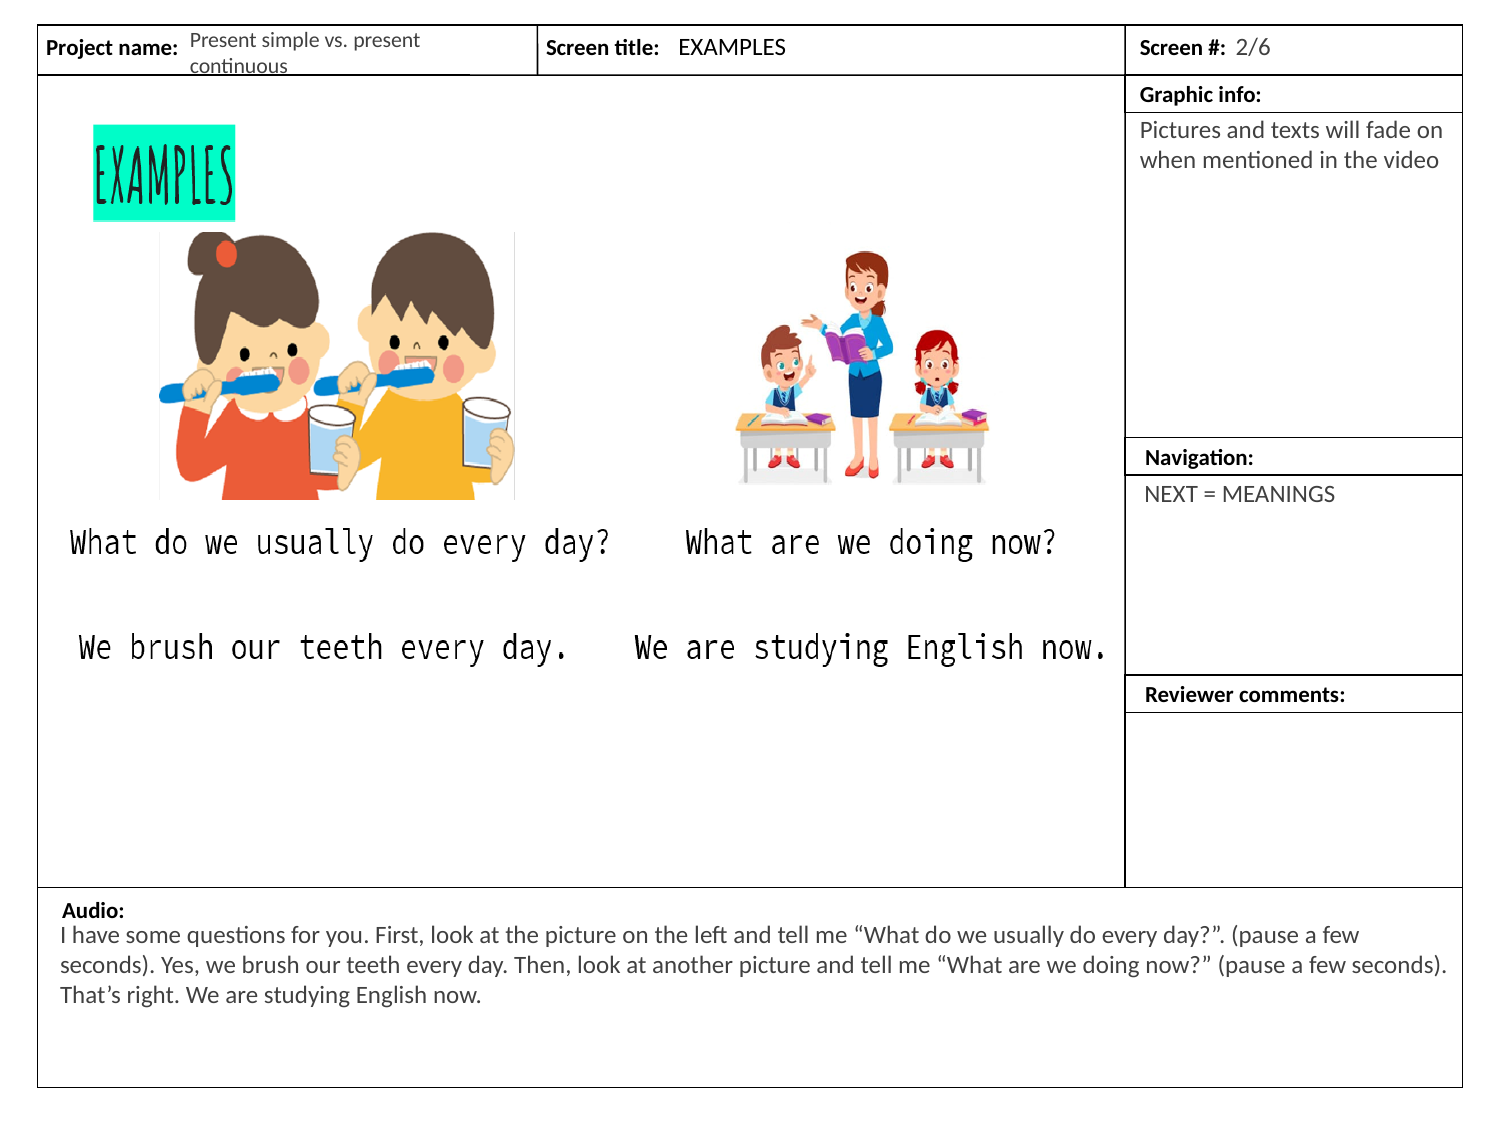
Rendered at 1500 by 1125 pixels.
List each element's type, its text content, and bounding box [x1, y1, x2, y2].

picture [48, 83, 1113, 876]
list EXAMPLES [663, 23, 1125, 74]
list I have some questions for you. First, look at the picture on the left and tell me “What do we usually do every day?”. (pause a few seconds). Yes, we brush our teeth every day. Then, look at another picture and tell me “What are we doing now?” (pause a few seconds). That’s right. We are studying English now. [45, 910, 1479, 1093]
list Present simple vs. present continuous [174, 18, 538, 69]
list 2/6 [1220, 23, 1453, 61]
list Pictures and texts will fade on when mentioned in the video [1125, 106, 1470, 452]
list NEXT = MEANINGS [1129, 470, 1475, 684]
